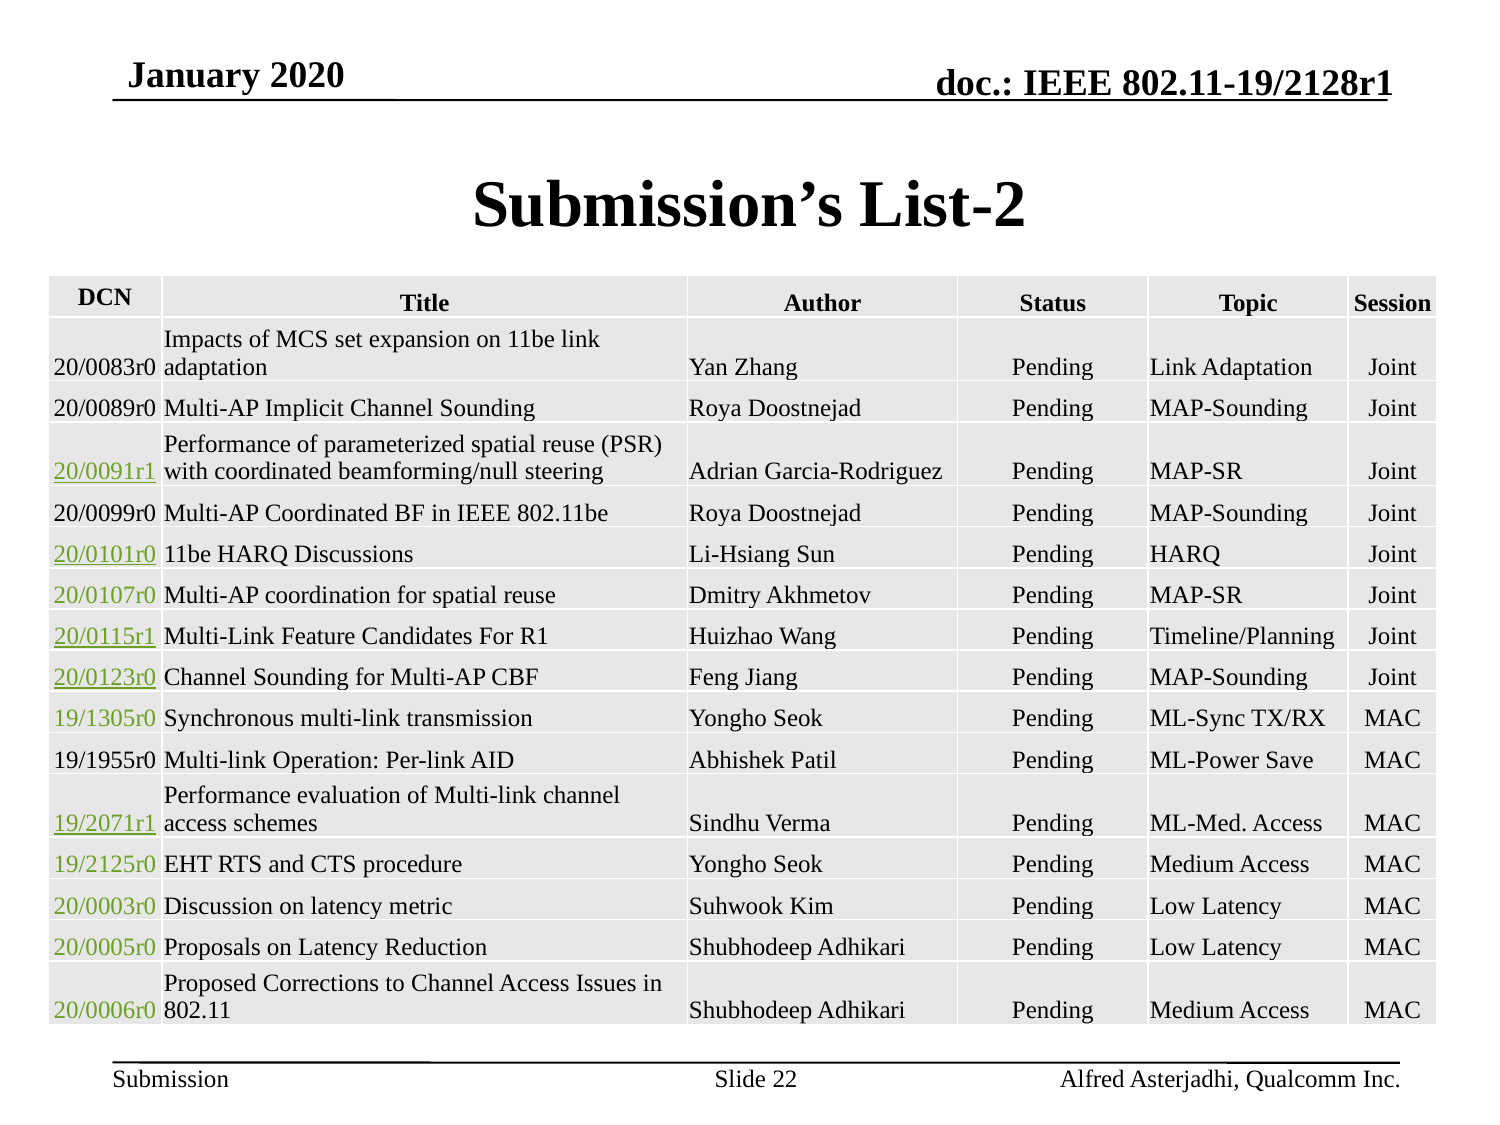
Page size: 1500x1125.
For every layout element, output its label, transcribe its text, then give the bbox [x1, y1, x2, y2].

table_cell Multi-AP coordination for spatial reuse [163, 569, 687, 608]
table_cell Pending [958, 692, 1147, 732]
table_cell Pending [958, 569, 1147, 608]
table_cell 19/2071r1 [49, 774, 161, 836]
table_header Topic [1149, 276, 1347, 316]
table_cell Low Latency [1149, 920, 1347, 960]
table_cell Pending [958, 962, 1147, 1024]
table_cell 19/1955r0 [49, 733, 161, 773]
table_cell Pending [958, 879, 1147, 919]
table_cell 20/0101r0 [49, 527, 161, 567]
table_cell 20/0083r0 [49, 318, 161, 380]
table_cell MAC [1349, 920, 1436, 960]
table_cell Shubhodeep Adhikari [688, 962, 957, 1024]
table_cell Multi-AP Coordinated BF in IEEE 802.11be [163, 486, 687, 526]
table_cell Yongho Seok [688, 692, 957, 732]
table_cell Pending [958, 651, 1147, 690]
table_cell 19/2125r0 [49, 838, 161, 878]
table_cell Huizhao Wang [688, 610, 957, 649]
table_cell Impacts of MCS set expansion on 11be link adaptation [163, 318, 687, 380]
table_cell MAC [1349, 774, 1436, 836]
table_cell 20/0099r0 [49, 486, 161, 526]
table_cell Abhishek Patil [688, 733, 957, 773]
table_cell 20/0006r0 [49, 962, 161, 1024]
table_cell Proposals on Latency Reduction [163, 920, 687, 960]
table_cell Synchronous multi-link transmission [163, 692, 687, 732]
table_cell Joint [1349, 610, 1436, 649]
footer Alfred Asterjadhi, Qualcomm Inc. [878, 1061, 1402, 1093]
table_cell Dmitry Akhmetov [688, 569, 957, 608]
table_cell ML-Power Save [1149, 733, 1347, 773]
table_cell Roya Doostnejad [688, 381, 957, 421]
table_cell Joint [1349, 651, 1436, 690]
table_cell Proposed Corrections to Channel Access Issues in 802.11 [163, 962, 687, 1024]
slide_number Slide 22 [712, 1061, 800, 1123]
text_box January 2020 [112, 42, 491, 88]
table_cell ML-Sync TX/RX [1149, 692, 1347, 732]
table_cell Pending [958, 318, 1147, 380]
table_cell MAP-Sounding [1149, 381, 1347, 421]
table_cell Multi-AP Implicit Channel Sounding [163, 381, 687, 421]
table_cell Joint [1349, 381, 1436, 421]
table_cell 11be HARQ Discussions [163, 527, 687, 567]
table_cell Yongho Seok [688, 838, 957, 878]
table_cell 20/0107r0 [49, 569, 161, 608]
table_cell Medium Access [1149, 838, 1347, 878]
table_cell MAP-SR [1149, 423, 1347, 485]
table_header Status [958, 276, 1147, 316]
table_cell Li-Hsiang Sun [688, 527, 957, 567]
table_cell Pending [958, 838, 1147, 878]
table_cell Multi-Link Feature Candidates For R1 [163, 610, 687, 649]
table_header DCN [49, 276, 161, 316]
table_cell Shubhodeep Adhikari [688, 920, 957, 960]
table_cell 20/0115r1 [49, 610, 161, 649]
table_cell 20/0123r0 [49, 651, 161, 690]
table_header Session [1349, 276, 1436, 316]
table_cell Medium Access [1149, 962, 1347, 1024]
table_cell Discussion on latency metric [163, 879, 687, 919]
table_cell MAC [1349, 692, 1436, 732]
table_header Title [163, 276, 687, 316]
table_cell Yan Zhang [688, 318, 957, 380]
table_cell Joint [1349, 527, 1436, 567]
table_cell Pending [958, 733, 1147, 773]
table_cell ML-Med. Access [1149, 774, 1347, 836]
table_cell Pending [958, 774, 1147, 836]
table_cell Multi-link Operation: Per-link AID [163, 733, 687, 773]
table_cell MAC [1349, 838, 1436, 878]
table_cell 20/0003r0 [49, 879, 161, 919]
table_cell Sindhu Verma [688, 774, 957, 836]
table_cell HARQ [1149, 527, 1347, 567]
table_cell MAC [1349, 733, 1436, 773]
table_cell Pending [958, 610, 1147, 649]
table_cell 20/0089r0 [49, 381, 161, 421]
table_cell MAC [1349, 962, 1436, 1024]
table_cell EHT RTS and CTS procedure [163, 838, 687, 878]
table_header Author [688, 276, 957, 316]
table_cell 19/1305r0 [49, 692, 161, 732]
table_cell Link Adaptation [1149, 318, 1347, 380]
table_cell 20/0091r1 [49, 423, 161, 485]
table_cell 20/0005r0 [49, 920, 161, 960]
table_cell Performance evaluation of Multi-link channel access schemes [163, 774, 687, 836]
table_cell Joint [1349, 569, 1436, 608]
table_cell Timeline/Planning [1149, 610, 1347, 649]
table_cell Pending [958, 486, 1147, 526]
table_cell Pending [958, 423, 1147, 485]
table_cell Pending [958, 381, 1147, 421]
table_cell Pending [958, 527, 1147, 567]
table_cell Joint [1349, 423, 1436, 485]
table_cell Joint [1349, 318, 1436, 380]
table_cell MAP-Sounding [1149, 486, 1347, 526]
table_cell Roya Doostnejad [688, 486, 957, 526]
table_cell Suhwook Kim [688, 879, 957, 919]
table_cell Joint [1349, 486, 1436, 526]
table_cell Low Latency [1149, 879, 1347, 919]
table_cell Pending [958, 920, 1147, 960]
table_cell MAC [1349, 879, 1436, 919]
table_cell Channel Sounding for Multi-AP CBF [163, 651, 687, 690]
table_cell Performance of parameterized spatial reuse (PSR) with coordinated beamforming/null steering [163, 423, 687, 485]
table_cell MAP-SR [1149, 569, 1347, 608]
title Submission’s List-2 [112, 112, 1388, 274]
table_cell Adrian Garcia-Rodriguez [688, 423, 957, 485]
table_cell Feng Jiang [688, 651, 957, 690]
table_cell MAP-Sounding [1149, 651, 1347, 690]
